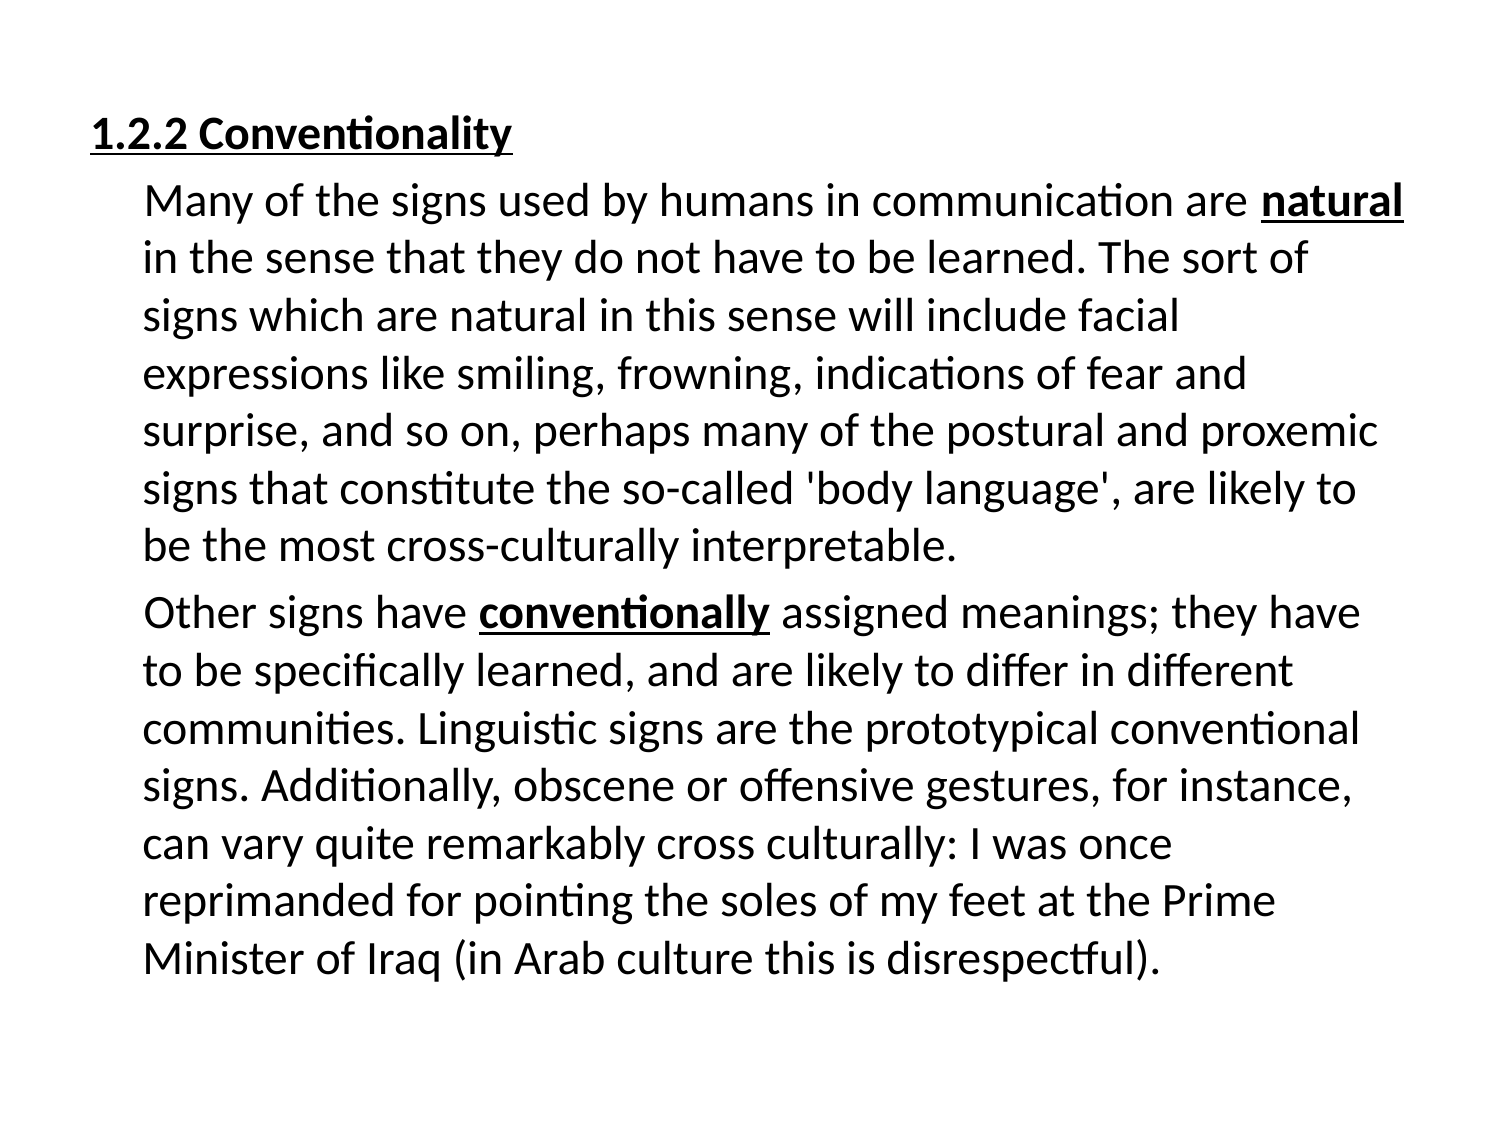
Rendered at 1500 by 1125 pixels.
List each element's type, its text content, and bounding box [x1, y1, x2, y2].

list 1.2.2 Conventionality Many of the signs used by humans in communication are natural in the sense that they do not have to be learned. The sort of signs which are natural in this sense will include facial expressions like smiling, frowning, indications of fear and surprise, and so on, perhaps many of the postural and proxemic signs that constitute the so-called 'body language', are likely to be the most cross-culturally interpretable. Other signs have conventionally assigned meanings; they have to be specifically learned, and are likely to differ in different communities. Linguistic signs are the prototypical conventional signs. Additionally, obscene or offensive gestures, for instance, can vary quite remarkably cross culturally: I was once reprimanded for pointing the soles of my feet at the Prime Minister of Iraq (in Arab culture this is disrespectful). [75, 93, 1425, 1005]
